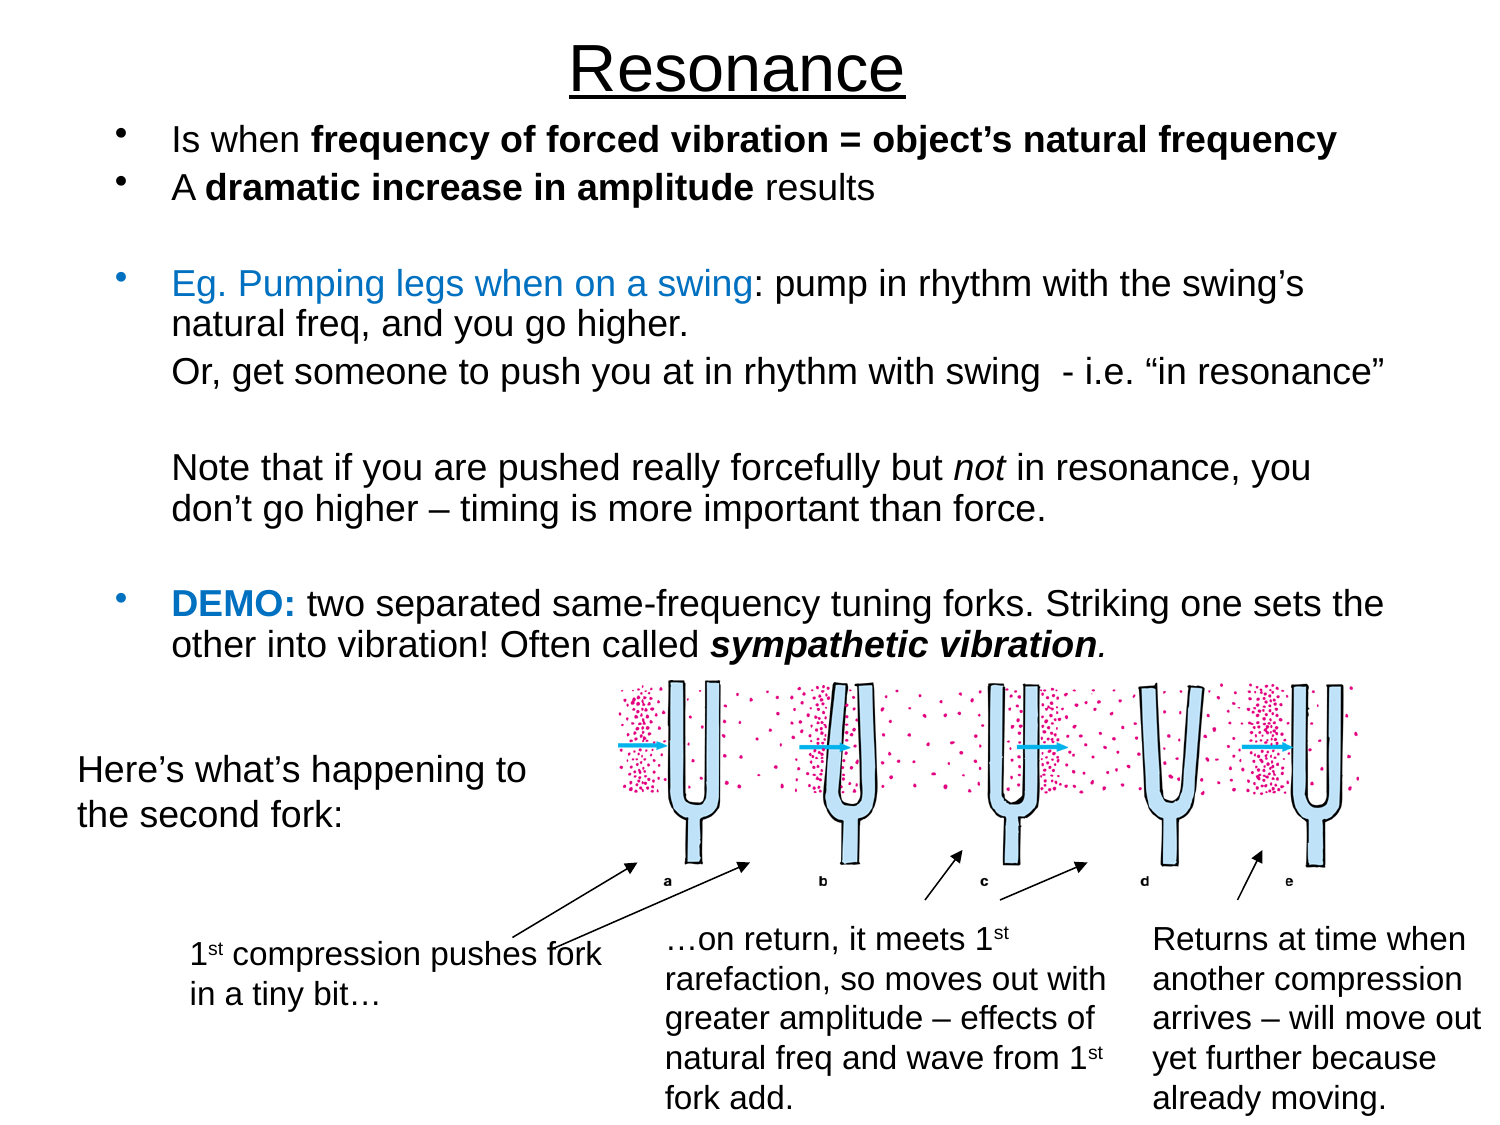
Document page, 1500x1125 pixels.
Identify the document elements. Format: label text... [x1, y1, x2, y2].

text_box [174, 862, 644, 1021]
text_box Here’s what’s happening to the second fork: [62, 737, 575, 843]
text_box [649, 849, 1136, 1125]
list Is when frequency of forced vibration = object’s natural frequency A dramatic increase in amplitude results Eg. Pumping legs when on a swing: pump in rhythm with the swing’s natural freq, and you go higher. Or, get someone to push you at in rhythm with swing - i.e. “in resonance” Note that if you are pushed really forcefully but not in resonance, you don’t go higher – timing is more important than force. DEMO: two separated same-frequency tuning forks. Striking one sets the other into vibration! Often called sympathetic vibration. [99, 112, 1413, 713]
title Resonance [74, 0, 1401, 131]
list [612, 674, 1363, 860]
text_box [1137, 849, 1500, 1125]
